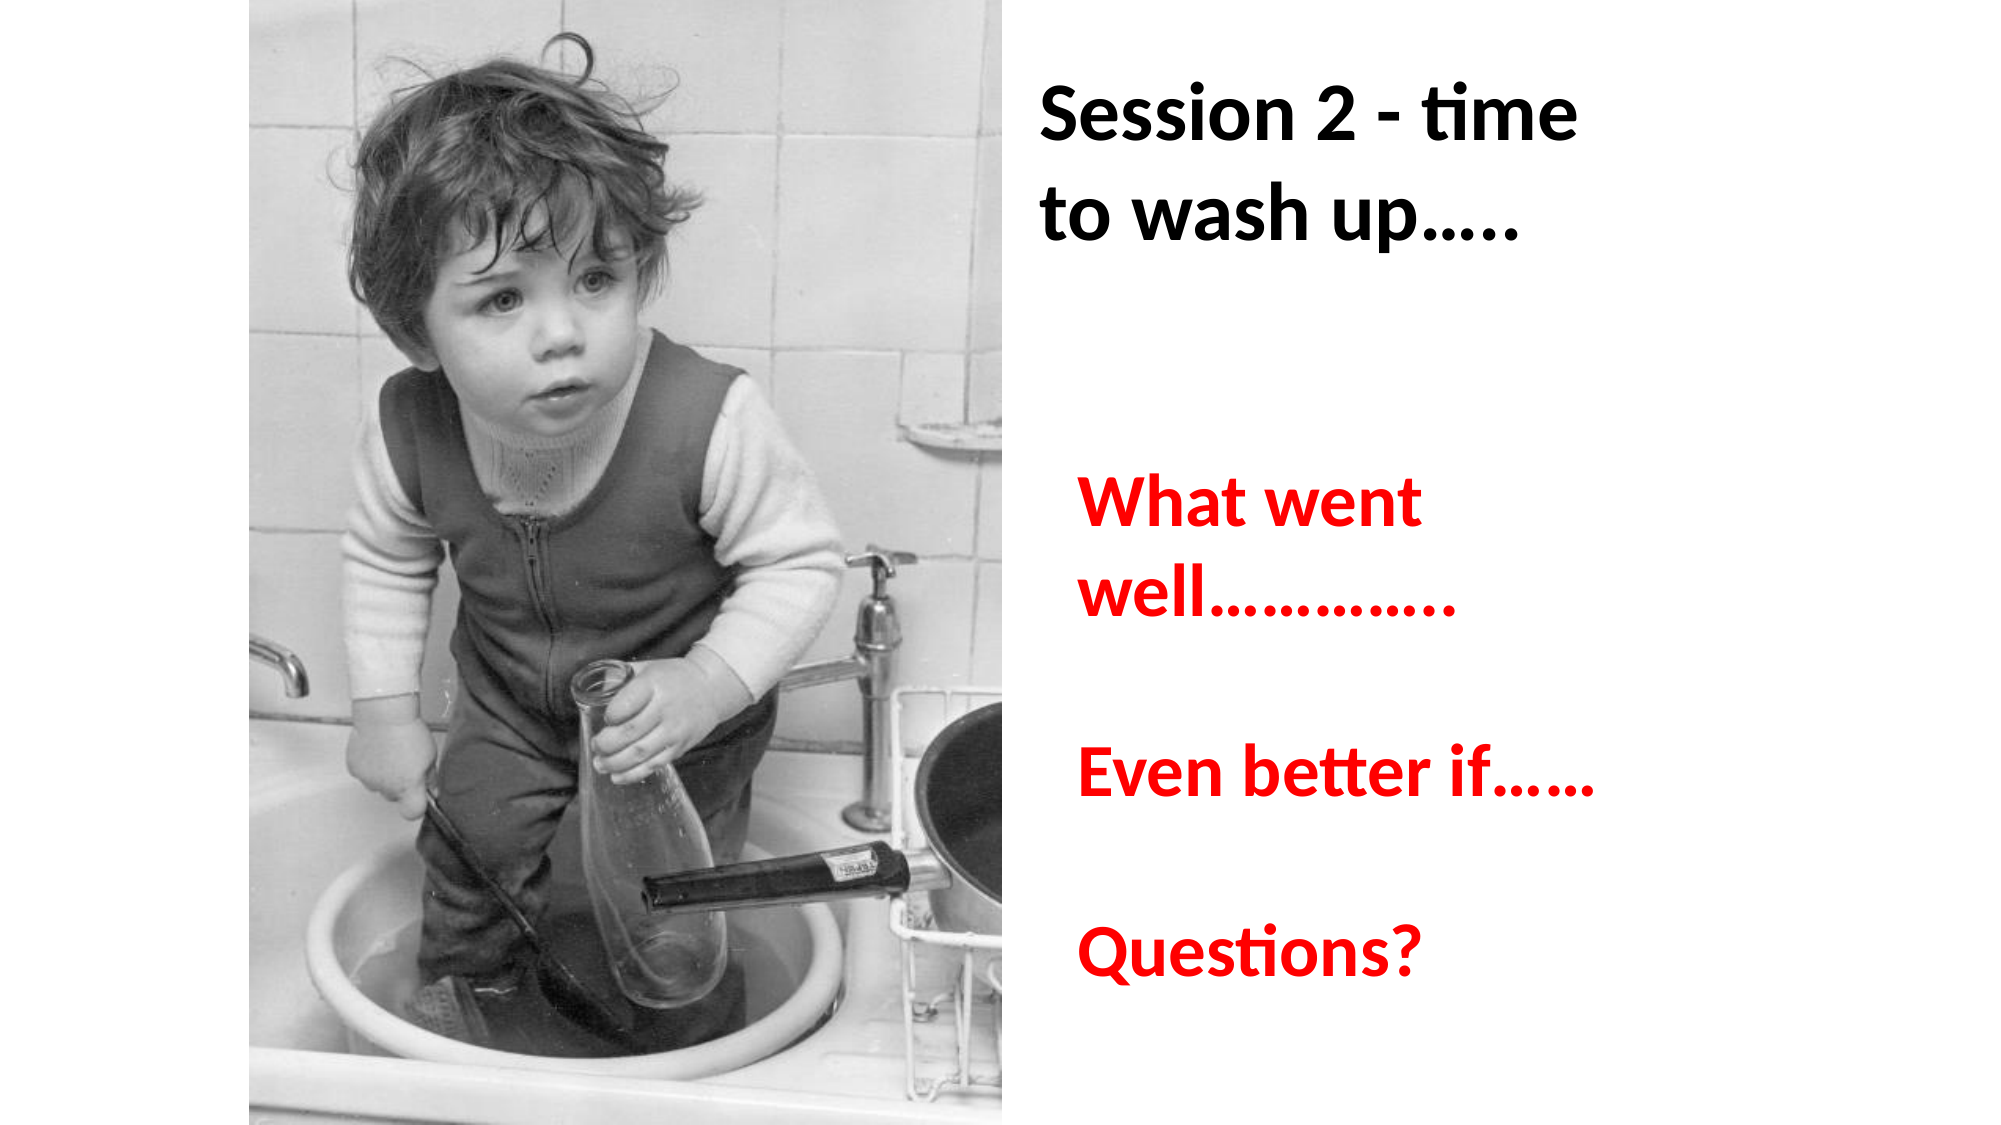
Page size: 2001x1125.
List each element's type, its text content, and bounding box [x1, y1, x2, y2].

text_box Session 2 - time to wash up….. [1025, 49, 1675, 265]
text_box What went well………….. Even better if…… Questions? [1062, 443, 1675, 999]
picture [249, 0, 1002, 1125]
